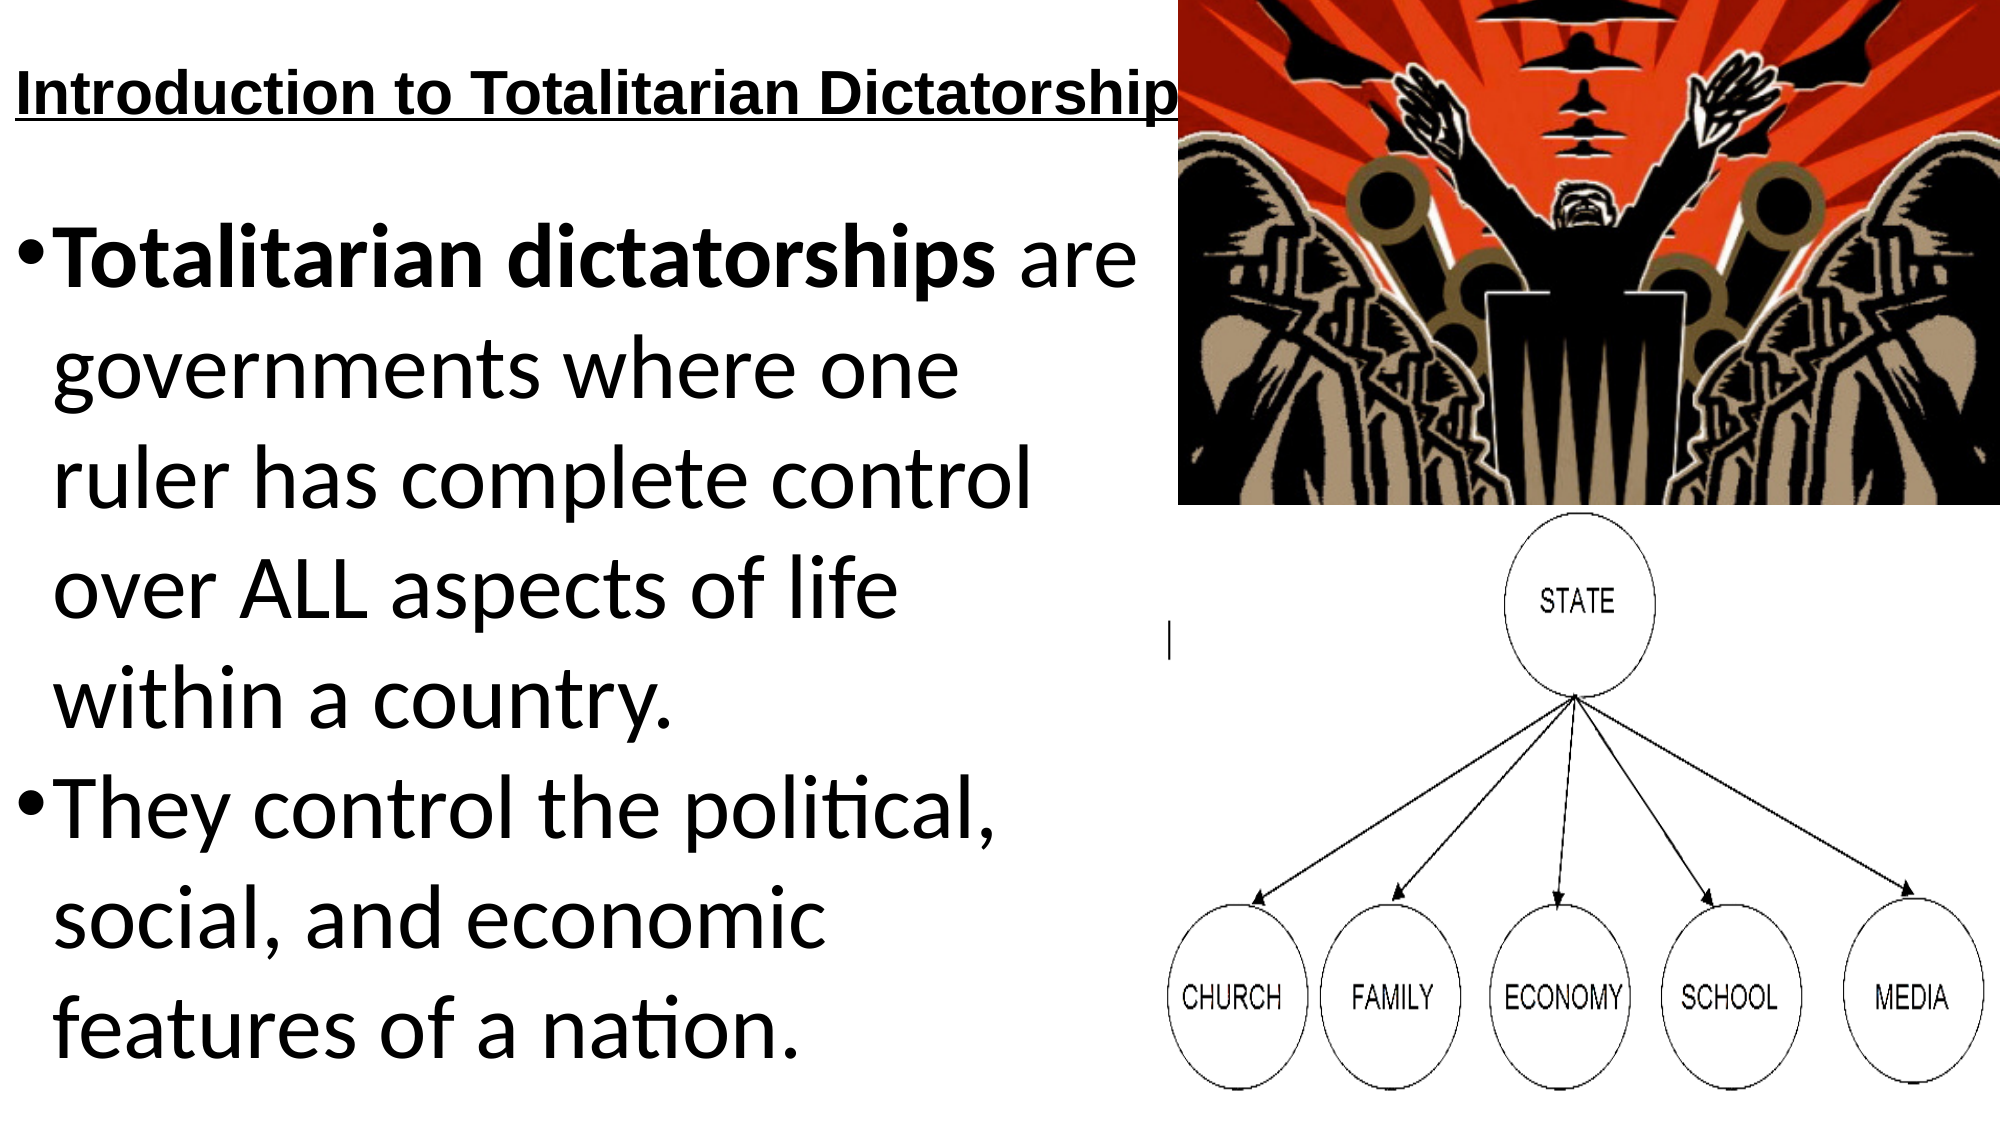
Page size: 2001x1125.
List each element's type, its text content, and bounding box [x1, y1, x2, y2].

picture [1163, 0, 2000, 1105]
list Totalitarian dictatorships are governments where one ruler has complete control over ALL aspects of life within a country. They control the political, social, and economic features of a nation. [0, 188, 1164, 1125]
title Introduction to Totalitarian Dictatorships [0, 18, 1178, 171]
